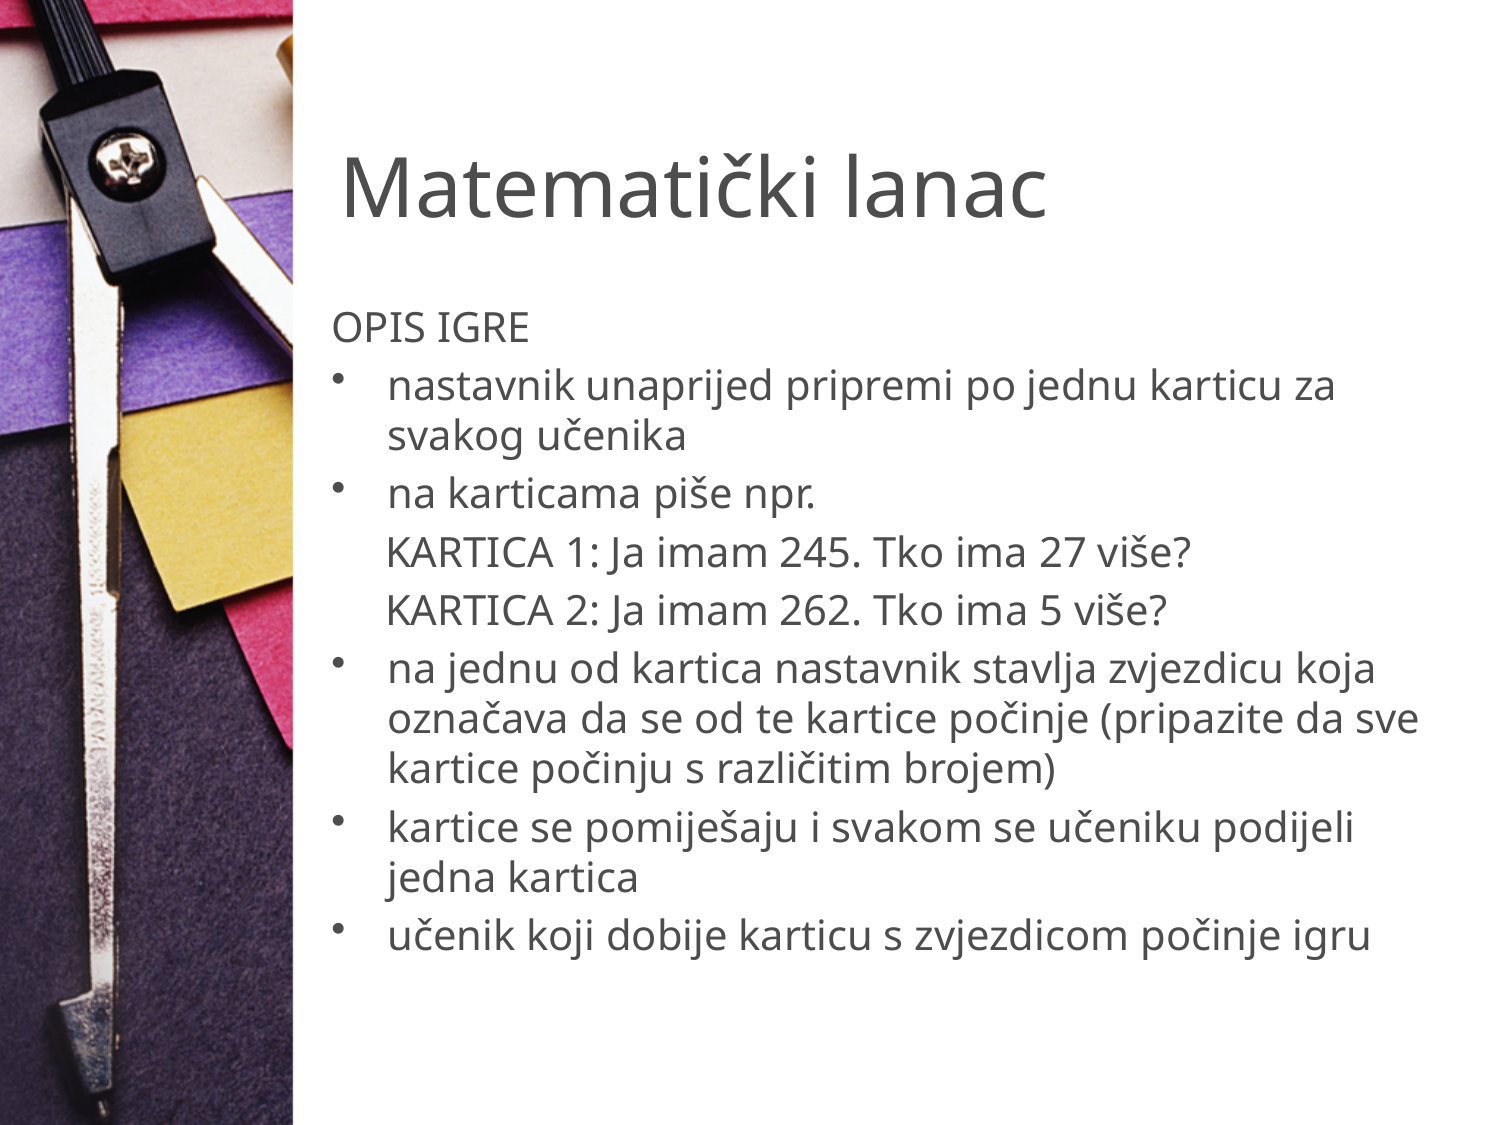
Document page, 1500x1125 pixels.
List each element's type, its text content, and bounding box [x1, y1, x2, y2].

title Matematički lanac [324, 124, 1463, 243]
list OPIS IGRE nastavnik unaprijed pripremi po jednu karticu za svakog učenika na karticama piše npr. KARTICA 1: Ja imam 245. Tko ima 27 više? KARTICA 2: Ja imam 262. Tko ima 5 više? na jednu od kartica nastavnik stavlja zvjezdicu koja označava da se od te kartice počinje (pripazite da sve kartice počinju s različitim brojem) kartice se pomiješaju i svakom se učeniku podijeli jedna kartica učenik koji dobije karticu s zvjezdicom počinje igru [316, 292, 1455, 994]
picture [0, 0, 1500, 1125]
